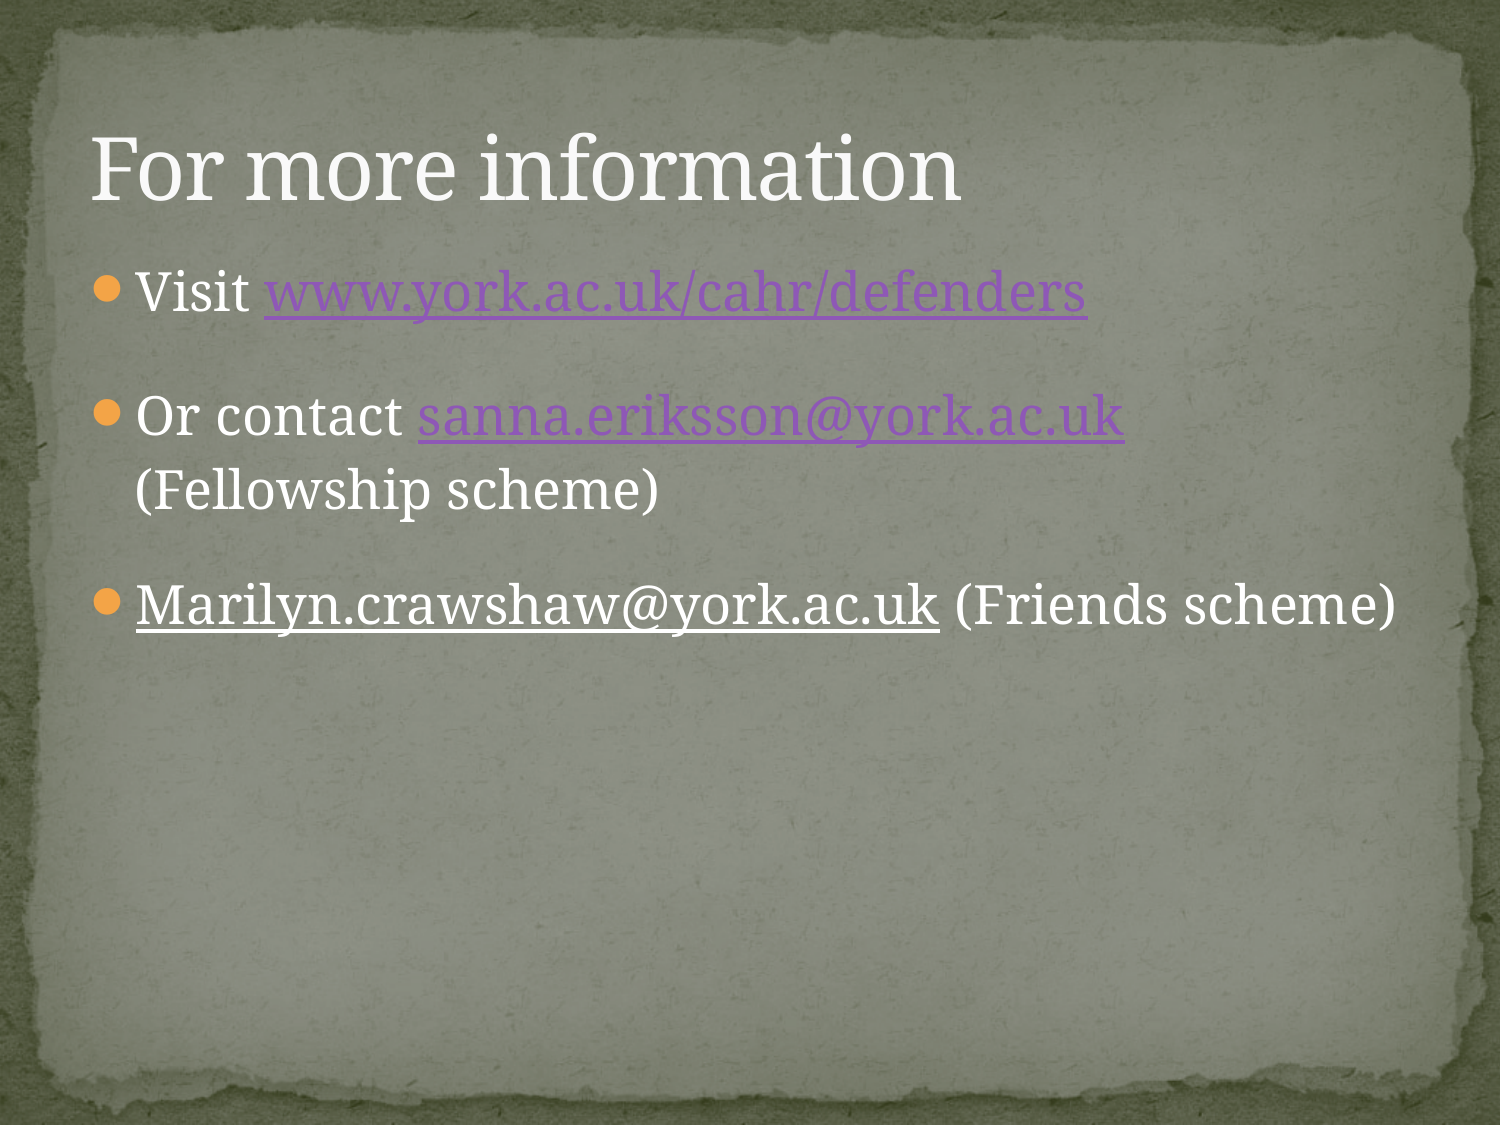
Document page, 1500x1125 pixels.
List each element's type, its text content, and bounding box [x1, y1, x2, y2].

title For more information [74, 24, 1425, 225]
list Visit www.york.ac.uk/cahr/defenders Or contact sanna.eriksson@york.ac.uk (Fellowship scheme) Marilyn.crawshaw@york.ac.uk (Friends scheme) [75, 249, 1425, 1000]
